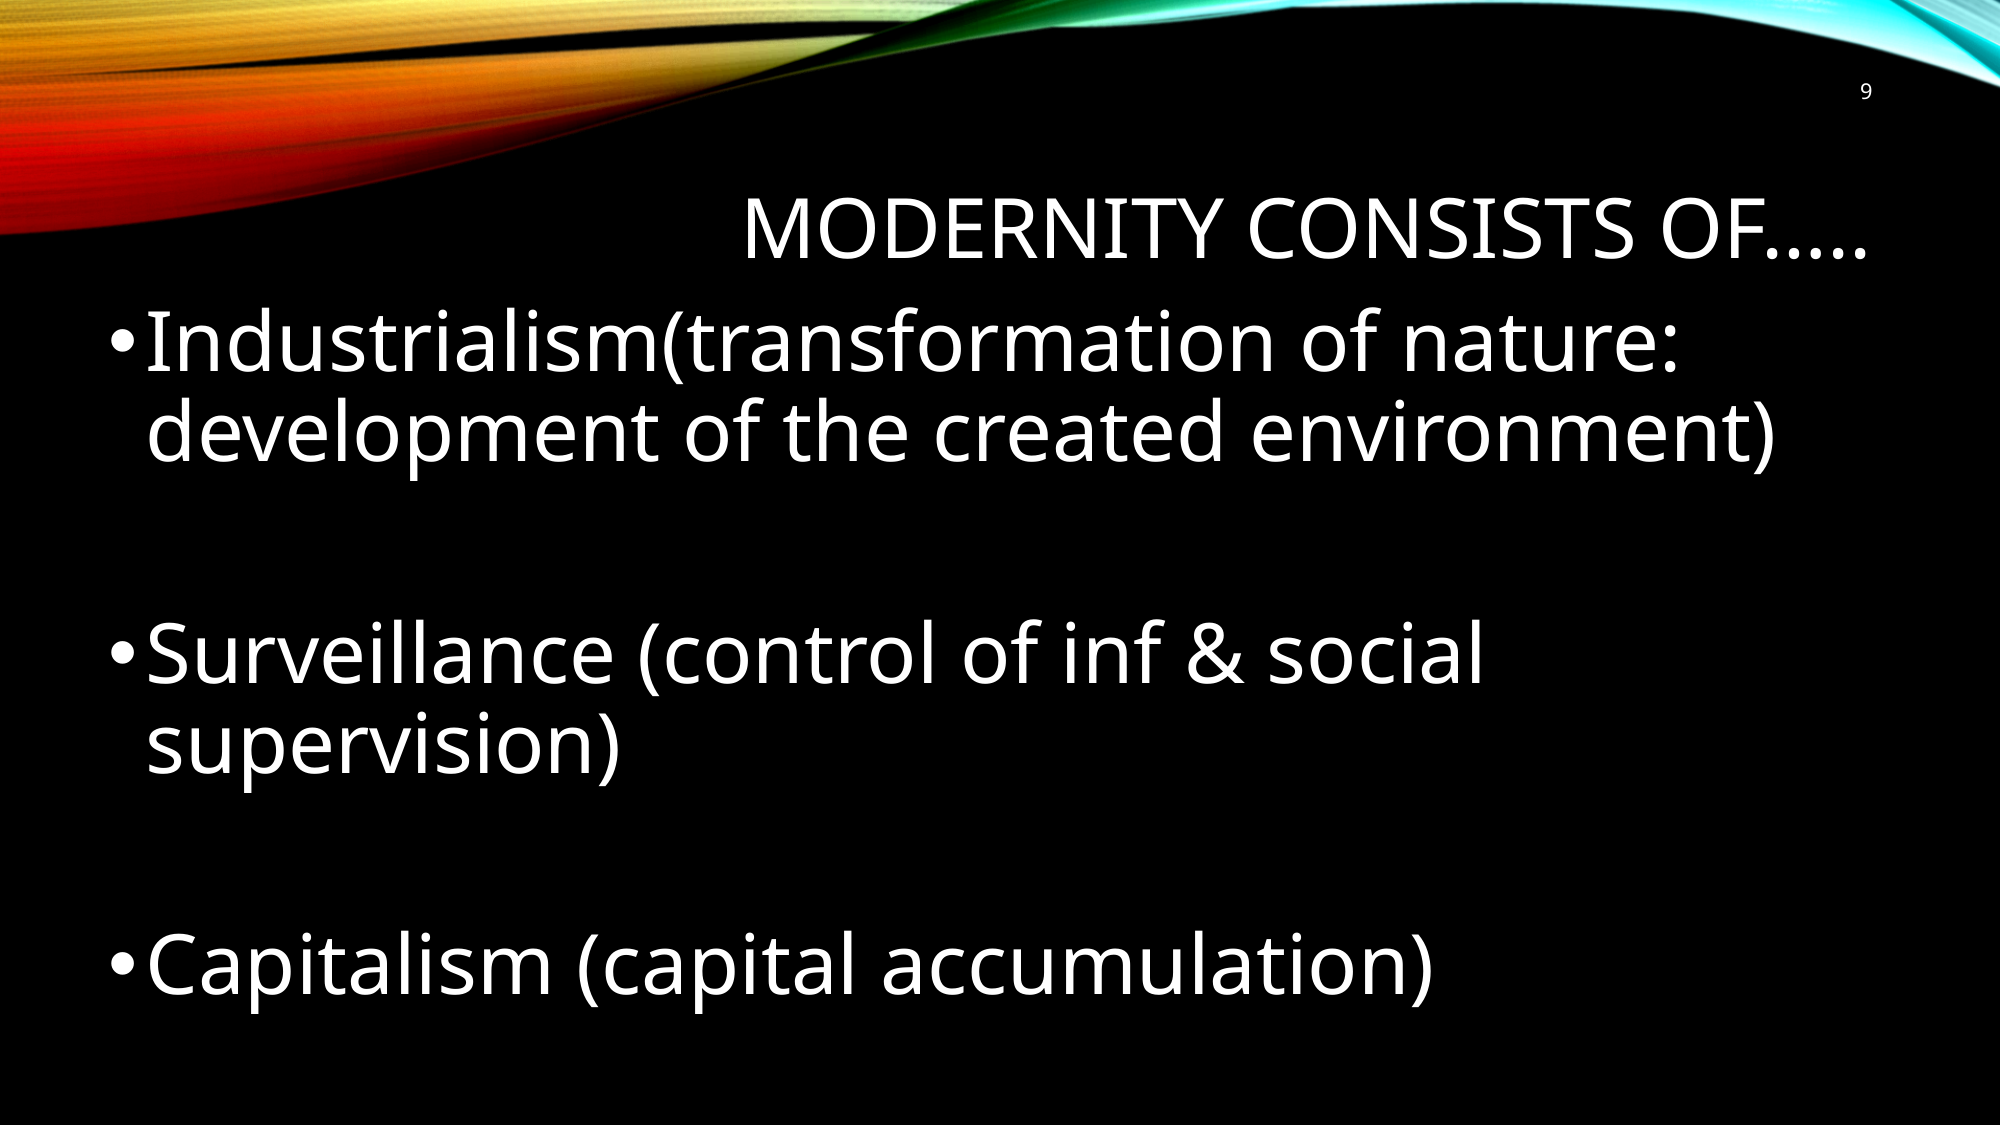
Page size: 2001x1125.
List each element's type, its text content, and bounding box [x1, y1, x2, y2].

slide_number 9 [1437, 62, 1888, 123]
list Industrialism(transformation of nature: development of the created environment) Surveillance (control of inf & social supervision) Capitalism (capital accumulation) Military power (industrialization of war) [93, 292, 1873, 1100]
title Modernity consists of….. [474, 125, 1888, 338]
picture [0, 0, 2000, 237]
